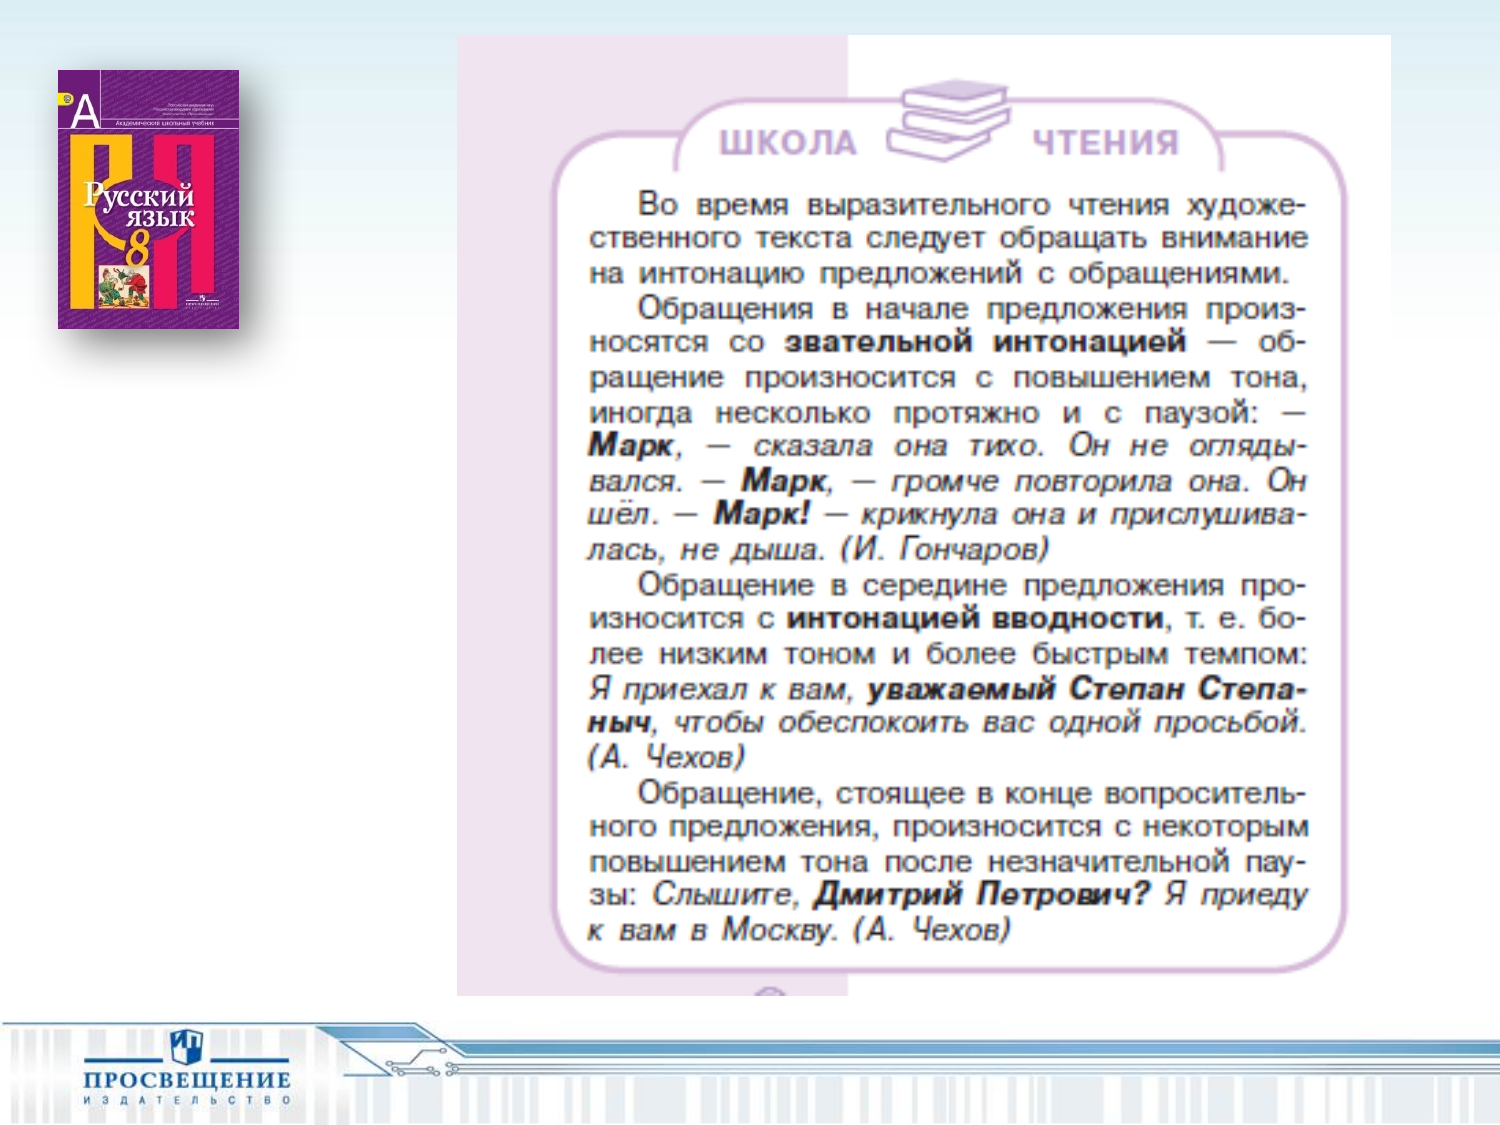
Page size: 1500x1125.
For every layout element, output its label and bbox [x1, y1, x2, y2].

picture [0, 0, 1500, 1125]
list [456, 34, 1391, 997]
